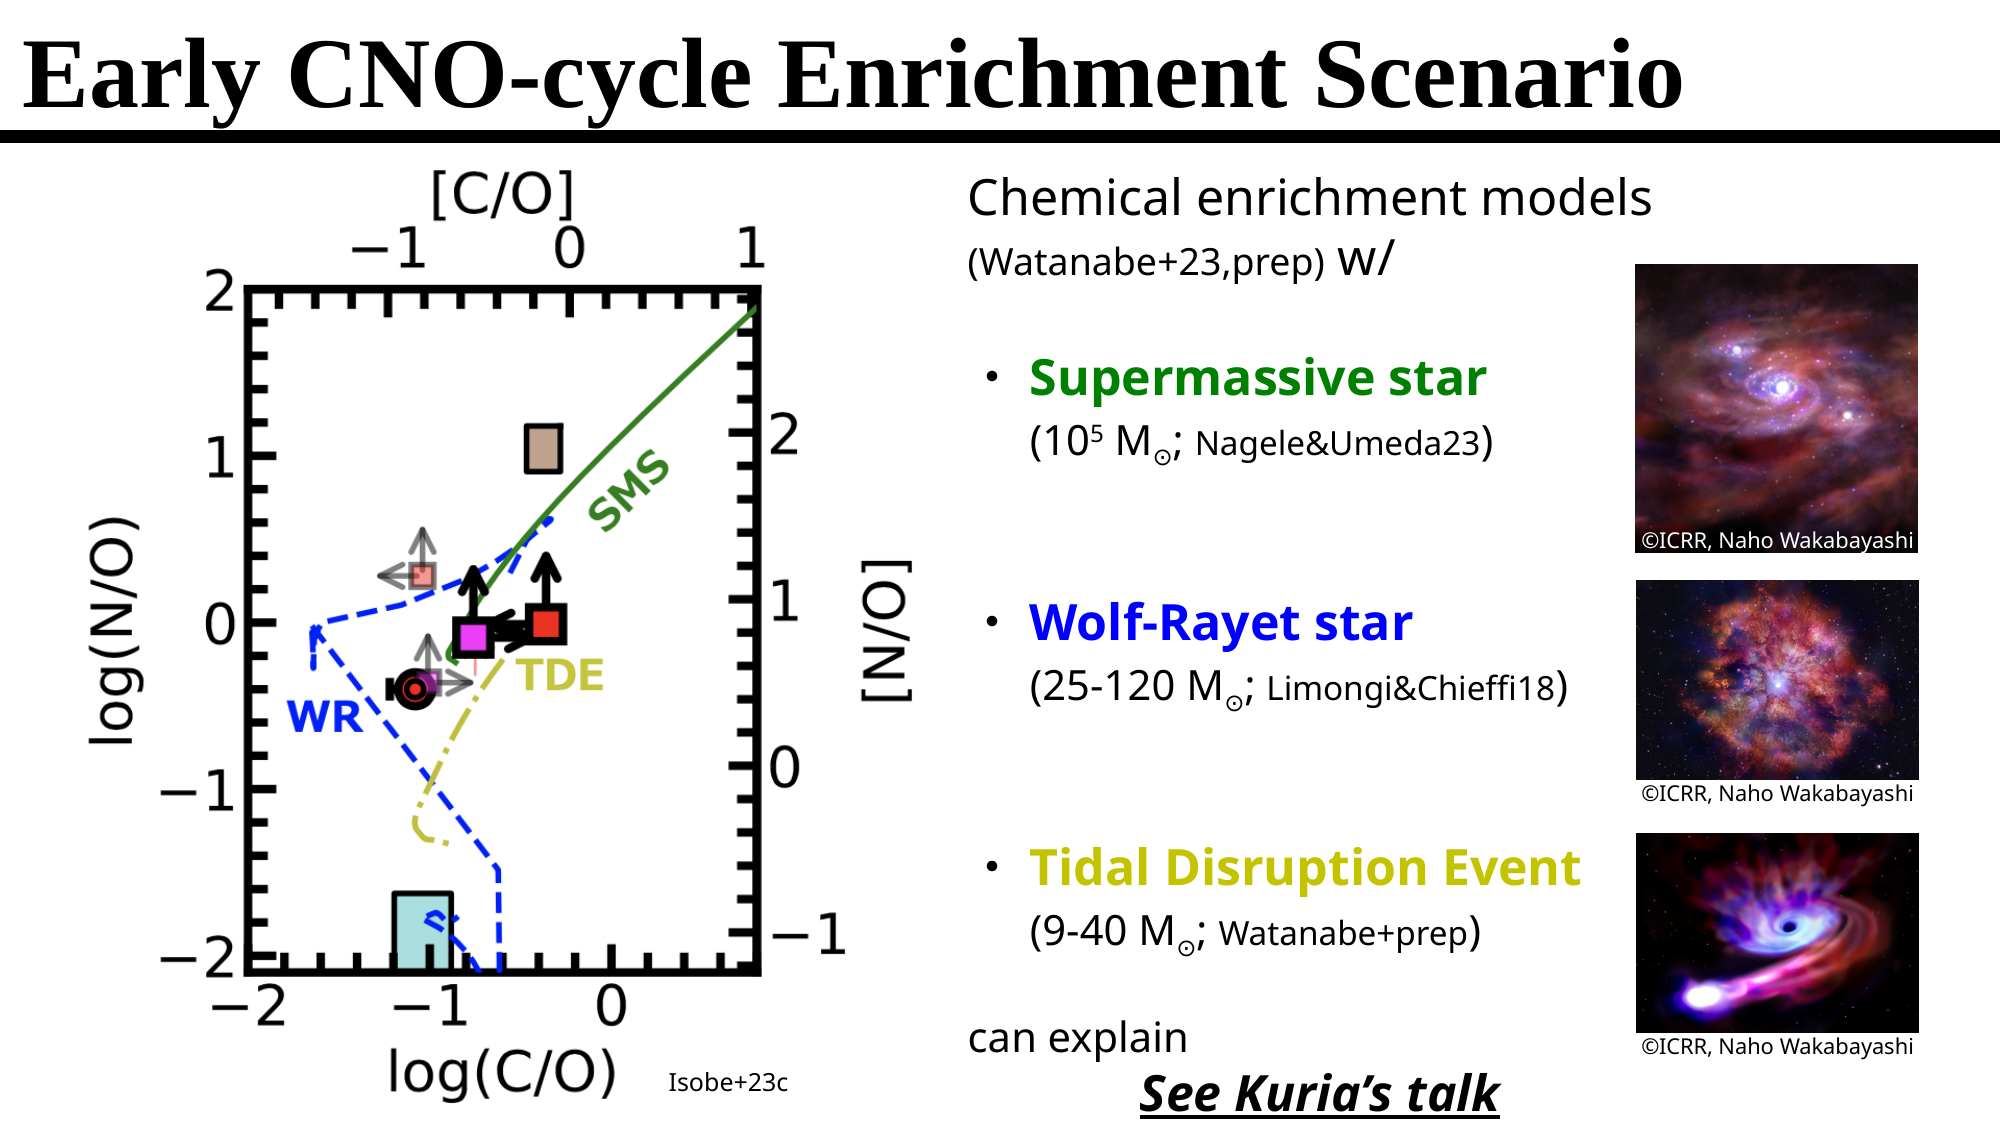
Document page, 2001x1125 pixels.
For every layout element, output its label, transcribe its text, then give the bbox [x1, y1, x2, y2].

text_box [1586, 580, 1970, 816]
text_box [1586, 833, 1970, 1069]
text_box Early CNO-cycle Enrichment Scenario [8, 0, 1702, 135]
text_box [1586, 264, 1970, 563]
picture [83, 164, 917, 1105]
text_box Chemical enrichment models (Watanabe+23,prep) w/ ・Supermassive star (105 M⊙; Nagele&Umeda23) ・Wolf-Rayet star (25-120 M⊙; Limongi&Chieffi18) ・Tidal Disruption Event (9-40 M⊙; Watanabe+prep) can explain See Kuria’s talk [952, 157, 1670, 1125]
